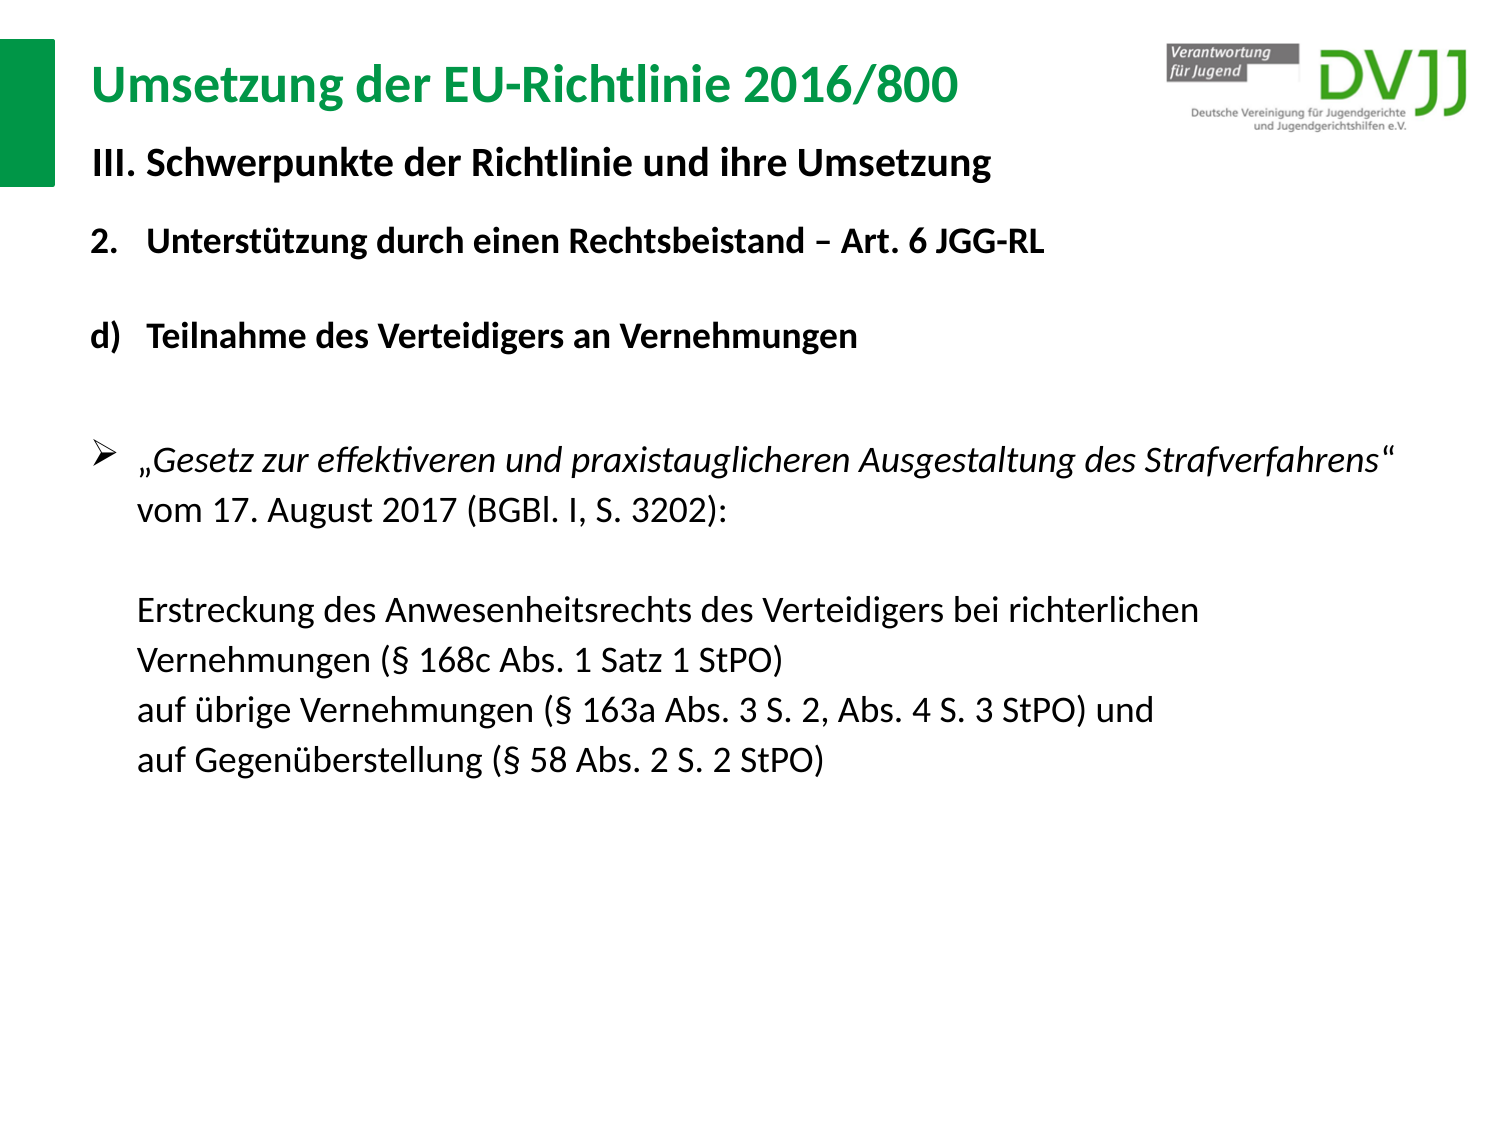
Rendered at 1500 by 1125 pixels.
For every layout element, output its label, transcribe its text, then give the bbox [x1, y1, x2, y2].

picture [1163, 39, 1471, 134]
list Unterstützung durch einen Rechtsbeistand – Art. 6 JGG-RL Teilnahme des Verteidigers an Vernehmungen „Gesetz zur effektiveren und praxistauglicheren Ausgestaltung des Strafverfahrens“ vom 17. August 2017 (BGBl. I, S. 3202): Erstreckung des Anwesenheitsrechts des Verteidigers bei richterlichen Vernehmungen (§ 168c Abs. 1 Satz 1 StPO) auf übrige Vernehmungen (§ 163a Abs. 3 S. 2, Abs. 4 S. 3 StPO) und auf Gegenüberstellung (§ 58 Abs. 2 S. 2 StPO) [75, 208, 1425, 1059]
title Umsetzung der EU-Richtlinie 2016/800 III. Schwerpunkte der Richtlinie und ihre Umsetzung [76, 42, 1164, 185]
